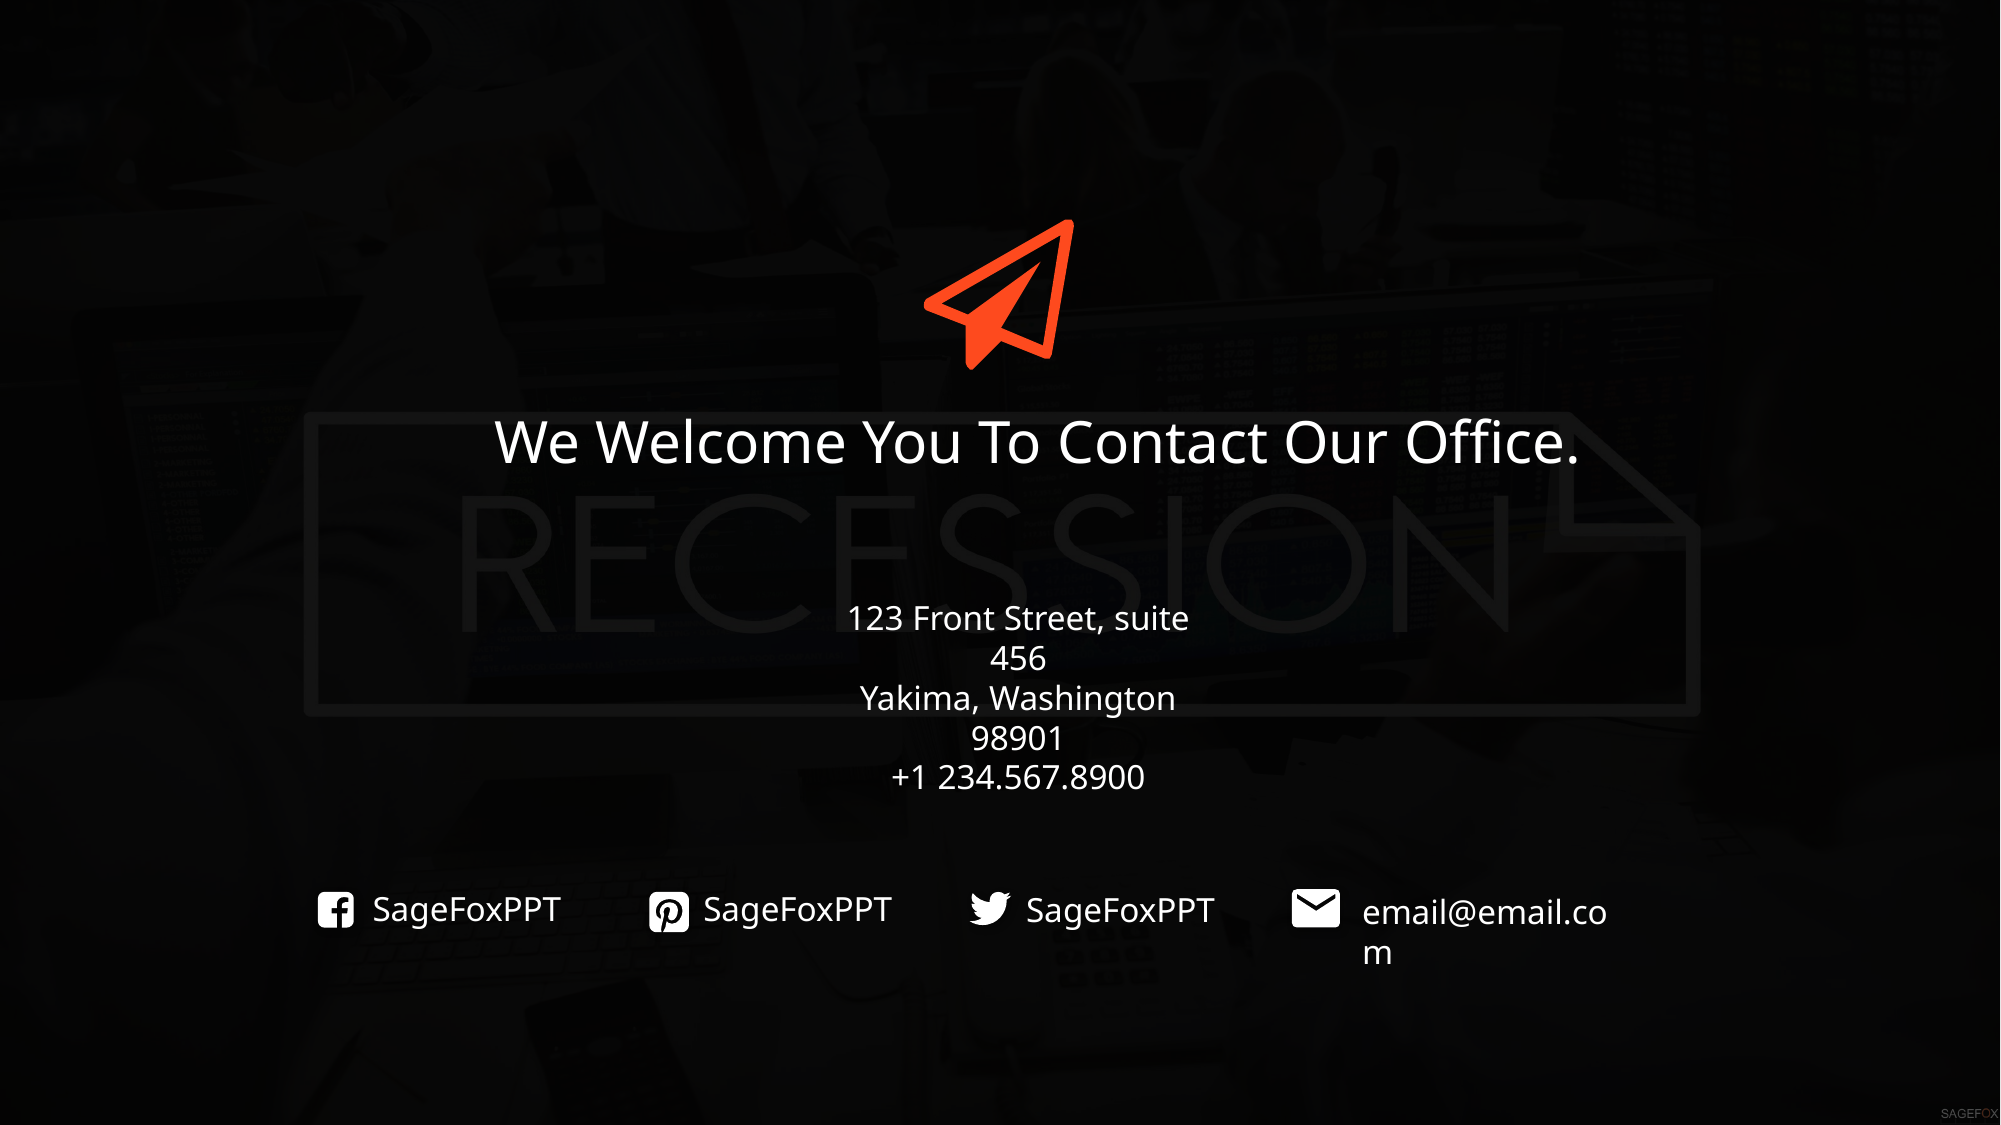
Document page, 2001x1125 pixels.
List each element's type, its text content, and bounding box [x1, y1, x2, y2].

text_box [317, 891, 354, 928]
text_box [969, 891, 1011, 926]
text_box email@email.com [1347, 884, 1649, 979]
text_box [649, 891, 688, 933]
text_box 123 Front Street, suite 456 Yakima, Washington 98901 +1 234.567.8900 [808, 589, 1229, 804]
text_box SageFoxPPT [688, 880, 929, 936]
text_box [0, 0, 2000, 1125]
text_box [1291, 889, 1340, 928]
text_box SageFoxPPT [357, 880, 598, 936]
text_box We Welcome You To Contact Our Office. [477, 398, 1598, 483]
text_box [923, 219, 1074, 370]
text_box SageFoxPPT [1011, 881, 1252, 937]
